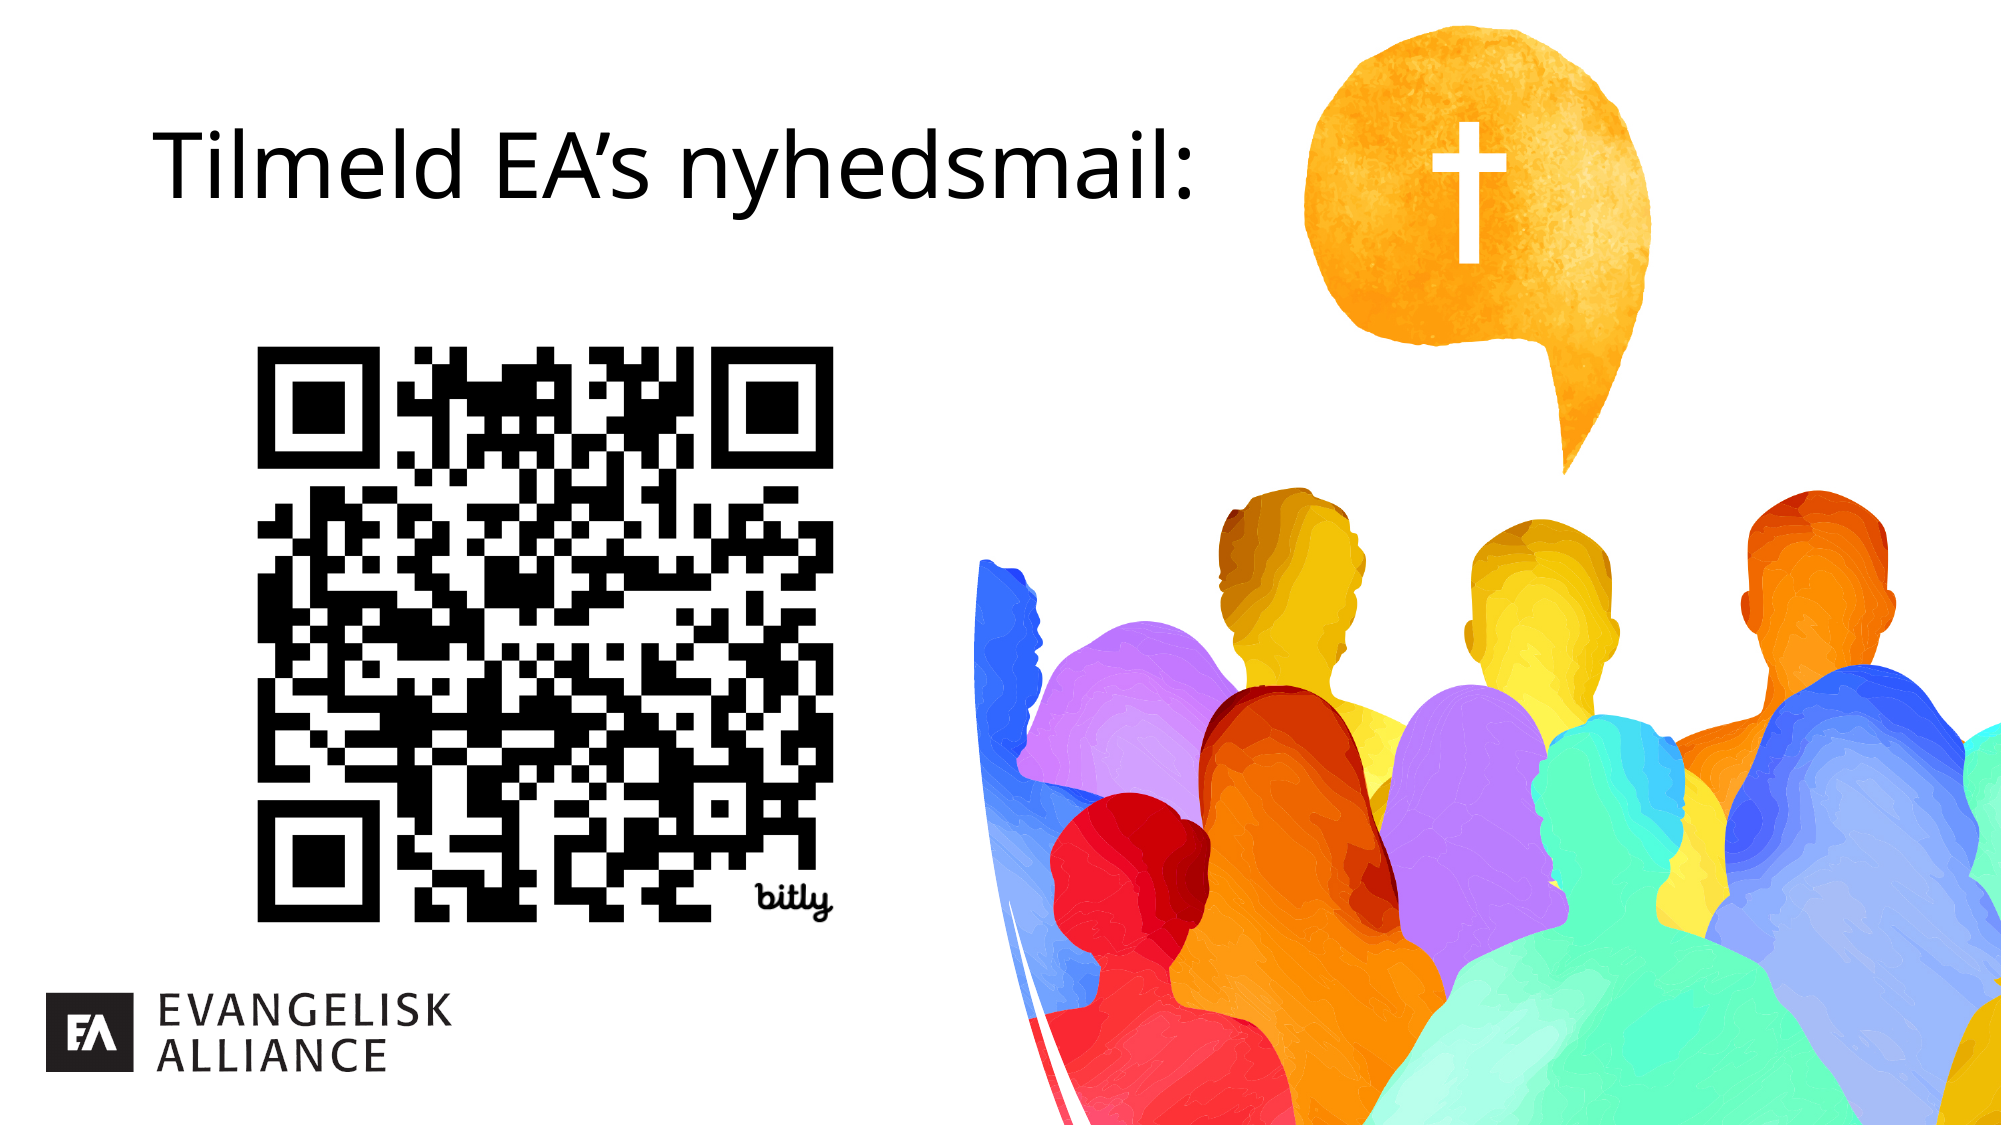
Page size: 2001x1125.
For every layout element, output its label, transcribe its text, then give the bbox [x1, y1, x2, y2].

picture [45, 991, 453, 1073]
title Tilmeld EA’s nyhedsmail: [137, 59, 973, 278]
picture [973, 0, 2001, 1125]
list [187, 276, 903, 992]
